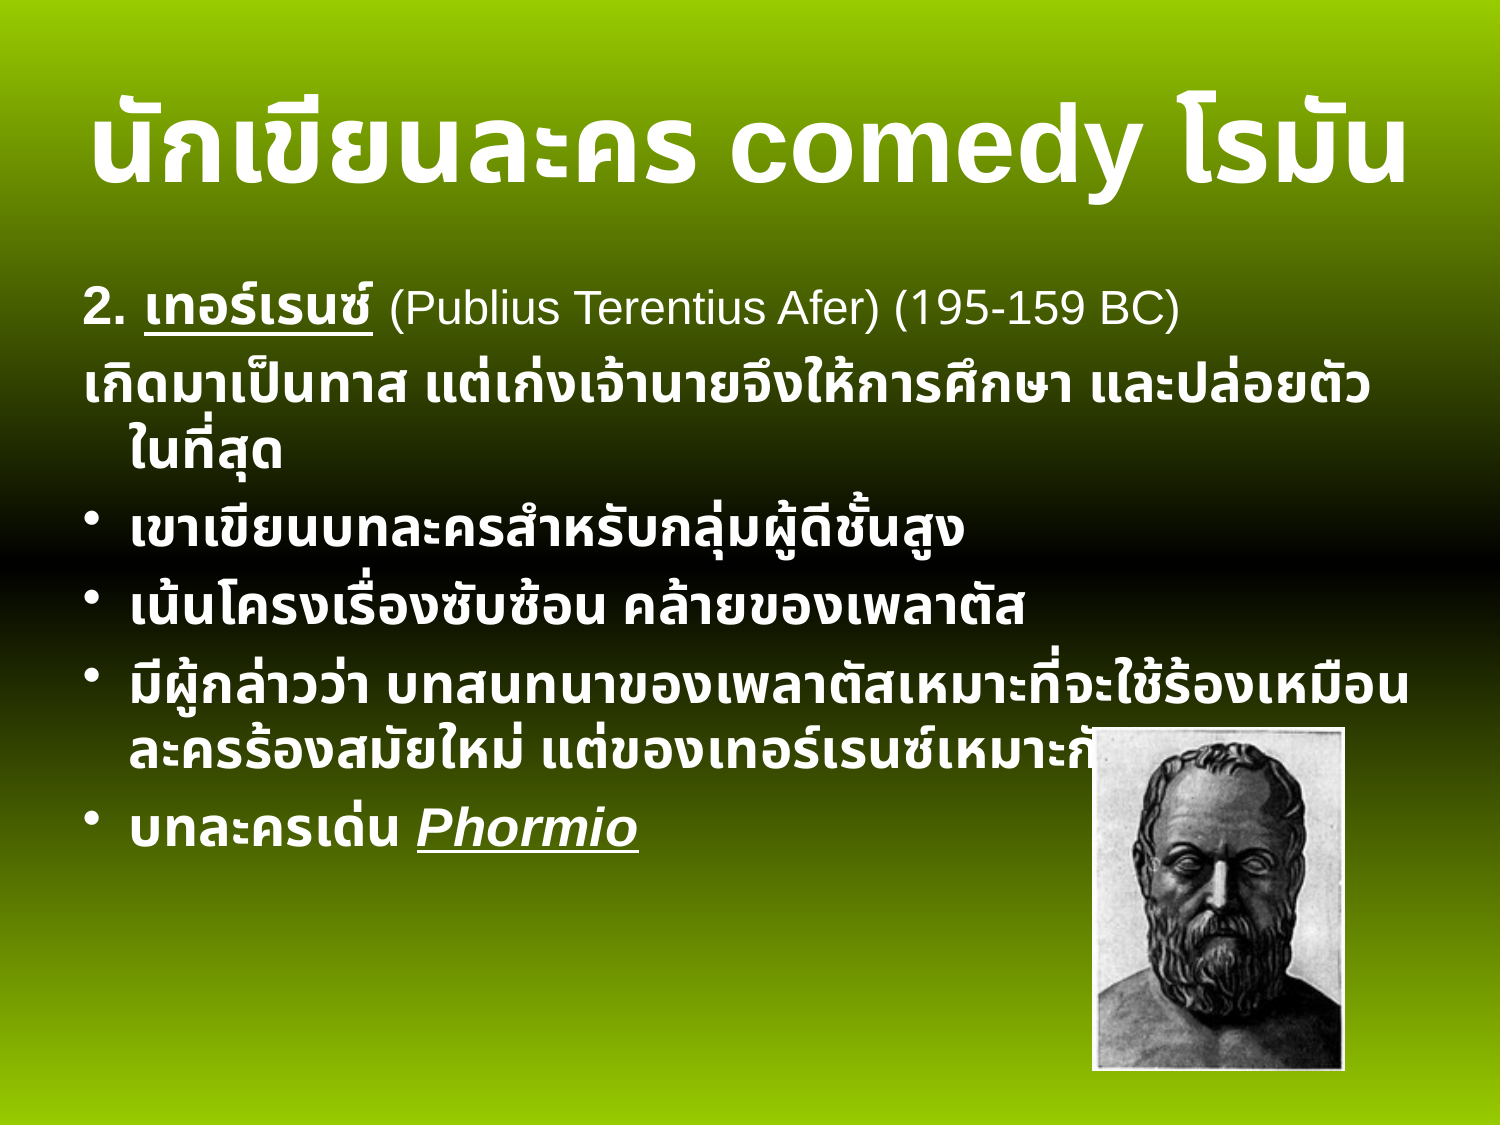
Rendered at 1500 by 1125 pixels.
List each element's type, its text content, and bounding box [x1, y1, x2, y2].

list 2. เทอร์เรนซ์ (Publius Terentius Afer) (195-159 BC) เกิดมาเป็นทาส แต่เก่งเจ้านายจึงให้การศึกษา และปล่อยตัวในที่สุด เขาเขียนบทละครสำหรับกลุ่มผู้ดีชั้นสูง เน้นโครงเรื่องซับซ้อน คล้ายของเพลาตัส มีผู้กล่าวว่า บทสนทนาของเพลาตัสเหมาะที่จะใช้ร้องเหมือนละครร้องสมัยใหม่ แต่ของเทอร์เรนซ์เหมาะกับการพูด บทละครเด่น Phormio [74, 261, 1426, 1006]
title นักเขียนละคร comedy โรมัน [74, 44, 1426, 234]
picture [1092, 727, 1345, 1071]
